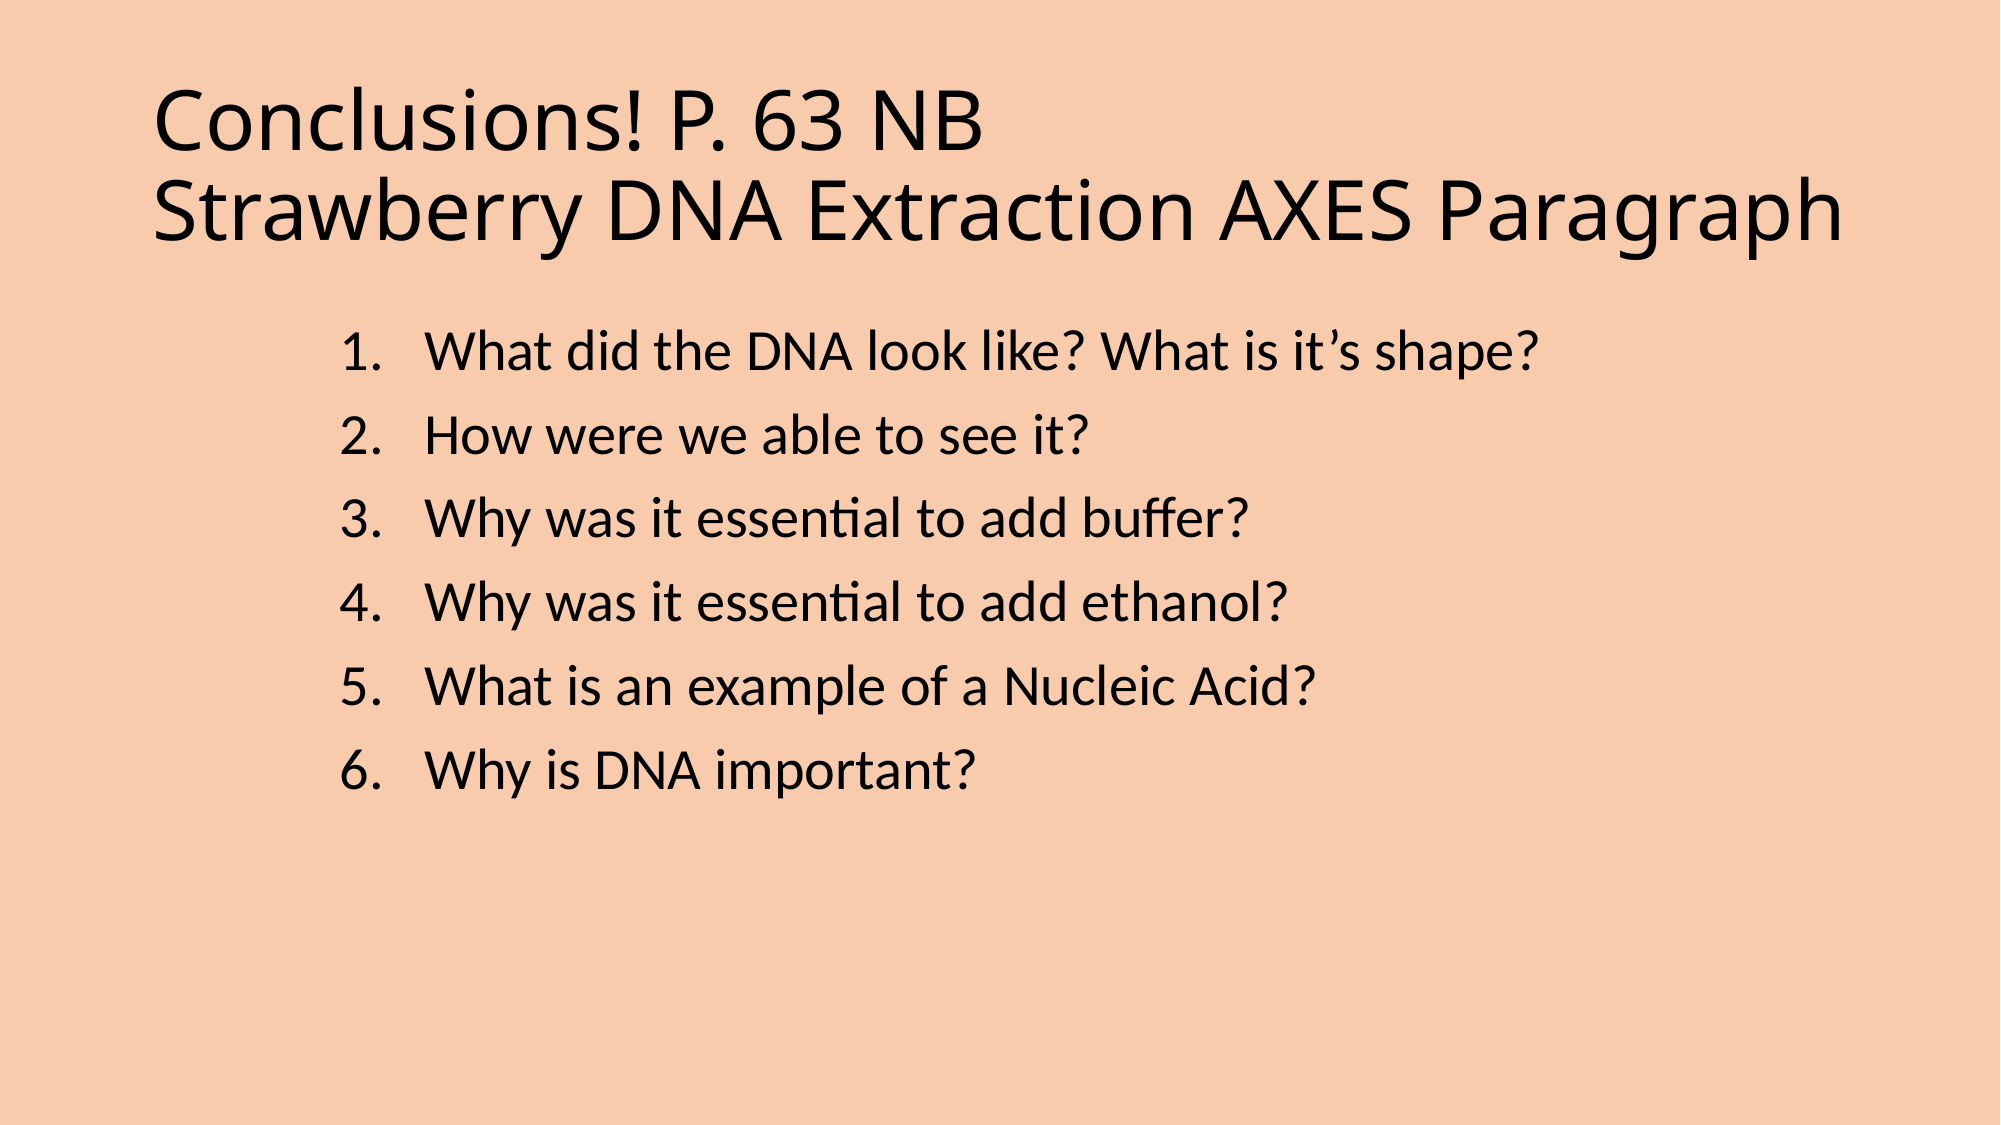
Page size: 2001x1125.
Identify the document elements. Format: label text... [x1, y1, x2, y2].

list What did the DNA look like? What is it’s shape? How were we able to see it? Why was it essential to add buffer? Why was it essential to add ethanol? What is an example of a Nucleic Acid? Why is DNA important? [324, 312, 1675, 1005]
title Conclusions! P. 63 NB Strawberry DNA Extraction AXES Paragraph [137, 59, 1863, 278]
